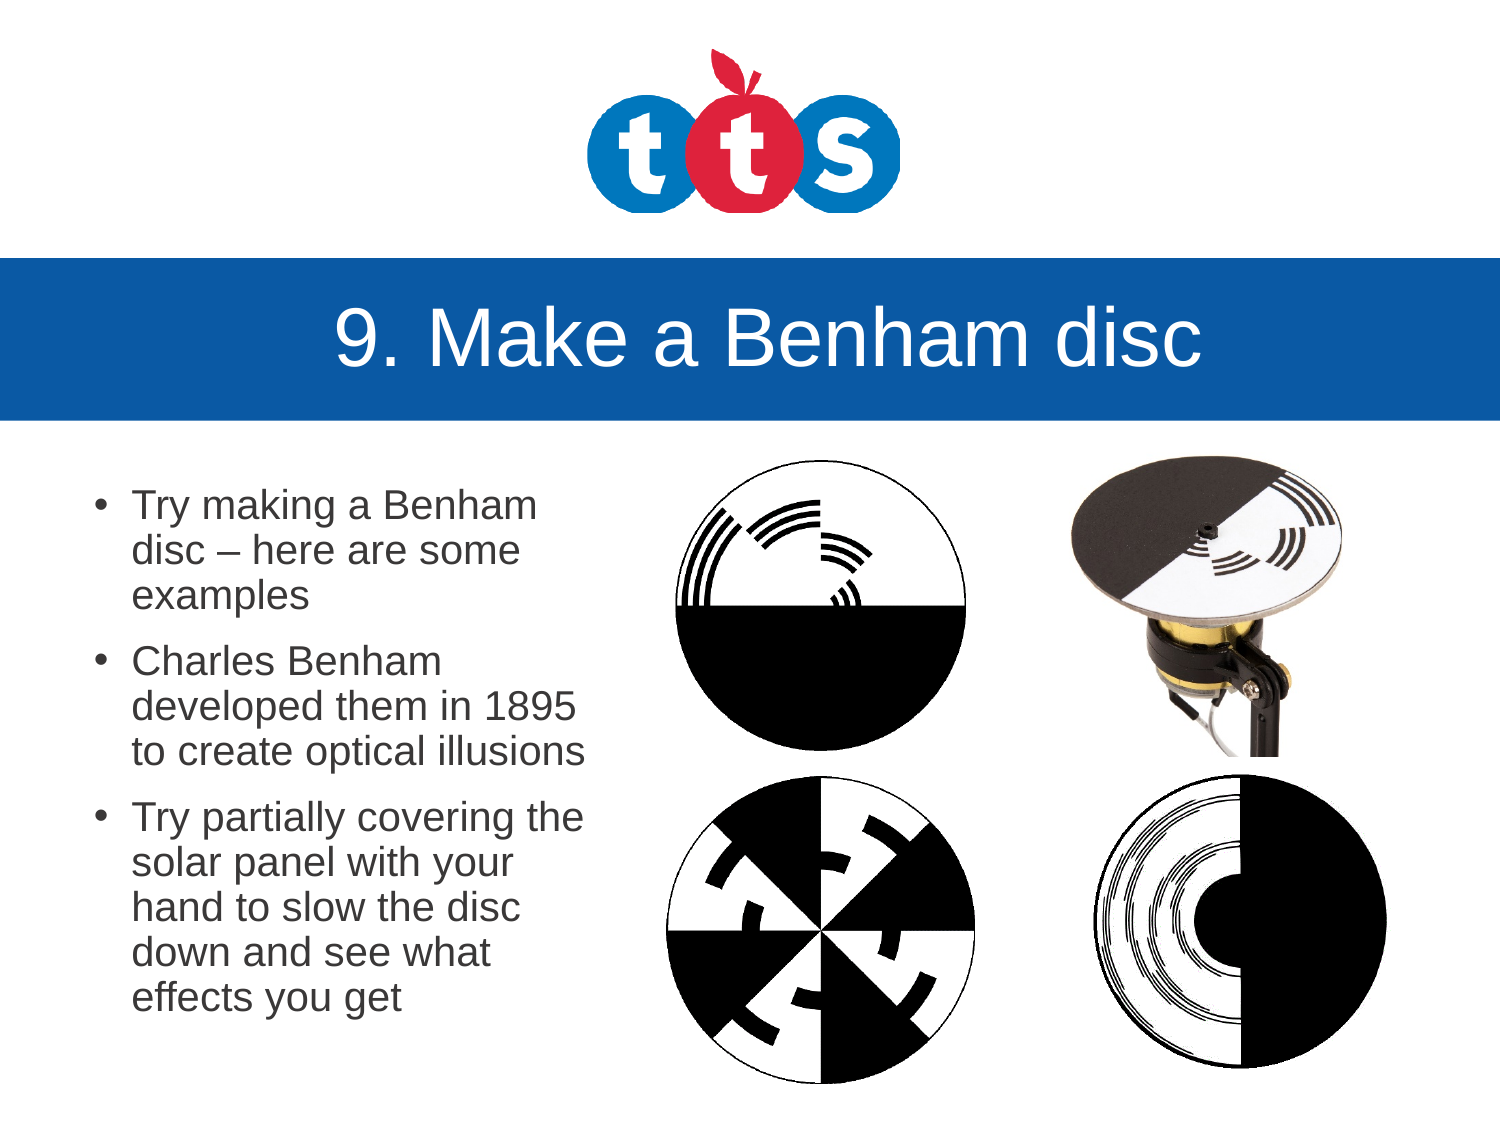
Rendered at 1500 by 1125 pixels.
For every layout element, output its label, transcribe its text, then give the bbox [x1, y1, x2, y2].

picture [656, 441, 985, 770]
picture [1088, 769, 1393, 1072]
picture [666, 776, 975, 1084]
picture [1058, 441, 1361, 757]
text_box Try making a Benham disc – here are some examples Charles Benham developed them in 1895 to create optical illusions Try partially covering the solar panel with your hand to slow the disc down and see what effects you get [79, 476, 629, 746]
title 9. Make a Benham disc [203, 246, 1334, 434]
